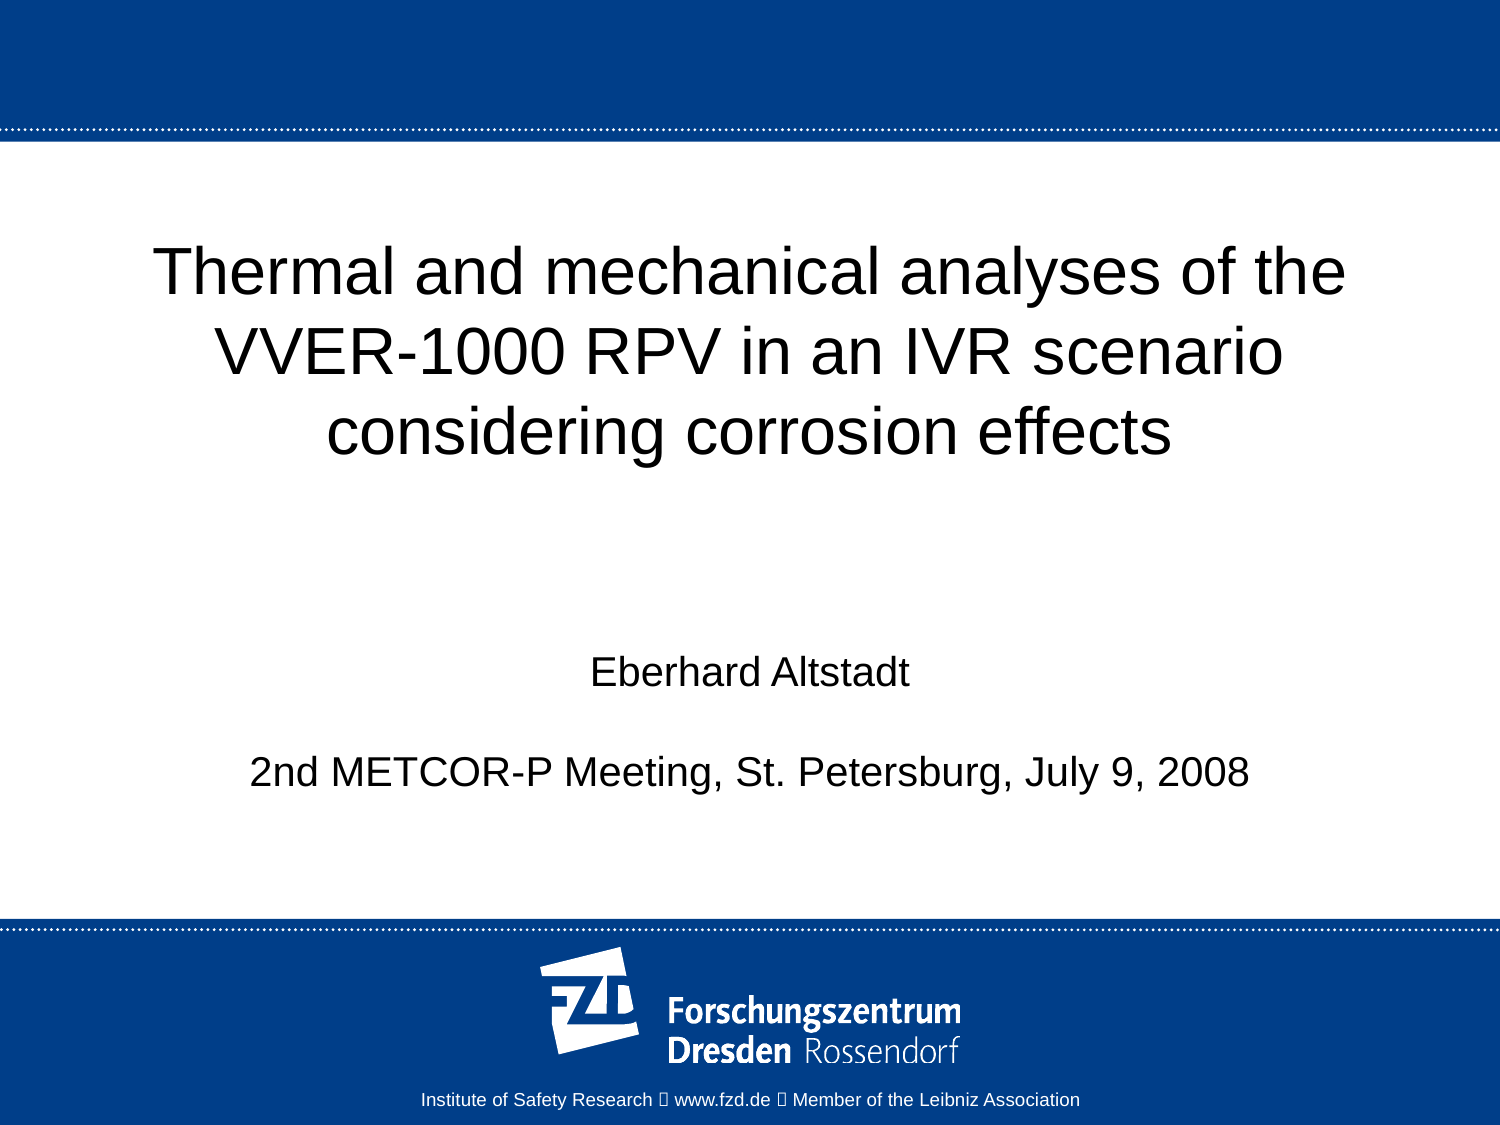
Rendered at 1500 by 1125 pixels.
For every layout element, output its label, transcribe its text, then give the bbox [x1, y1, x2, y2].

title Thermal and mechanical analyses of the VVER-1000 RPV in an IVR scenario considering corrosion effects [112, 220, 1388, 591]
subtitle Eberhard Altstadt 2nd METCOR-P Meeting, St. Petersburg, July 9, 2008 [225, 637, 1275, 870]
